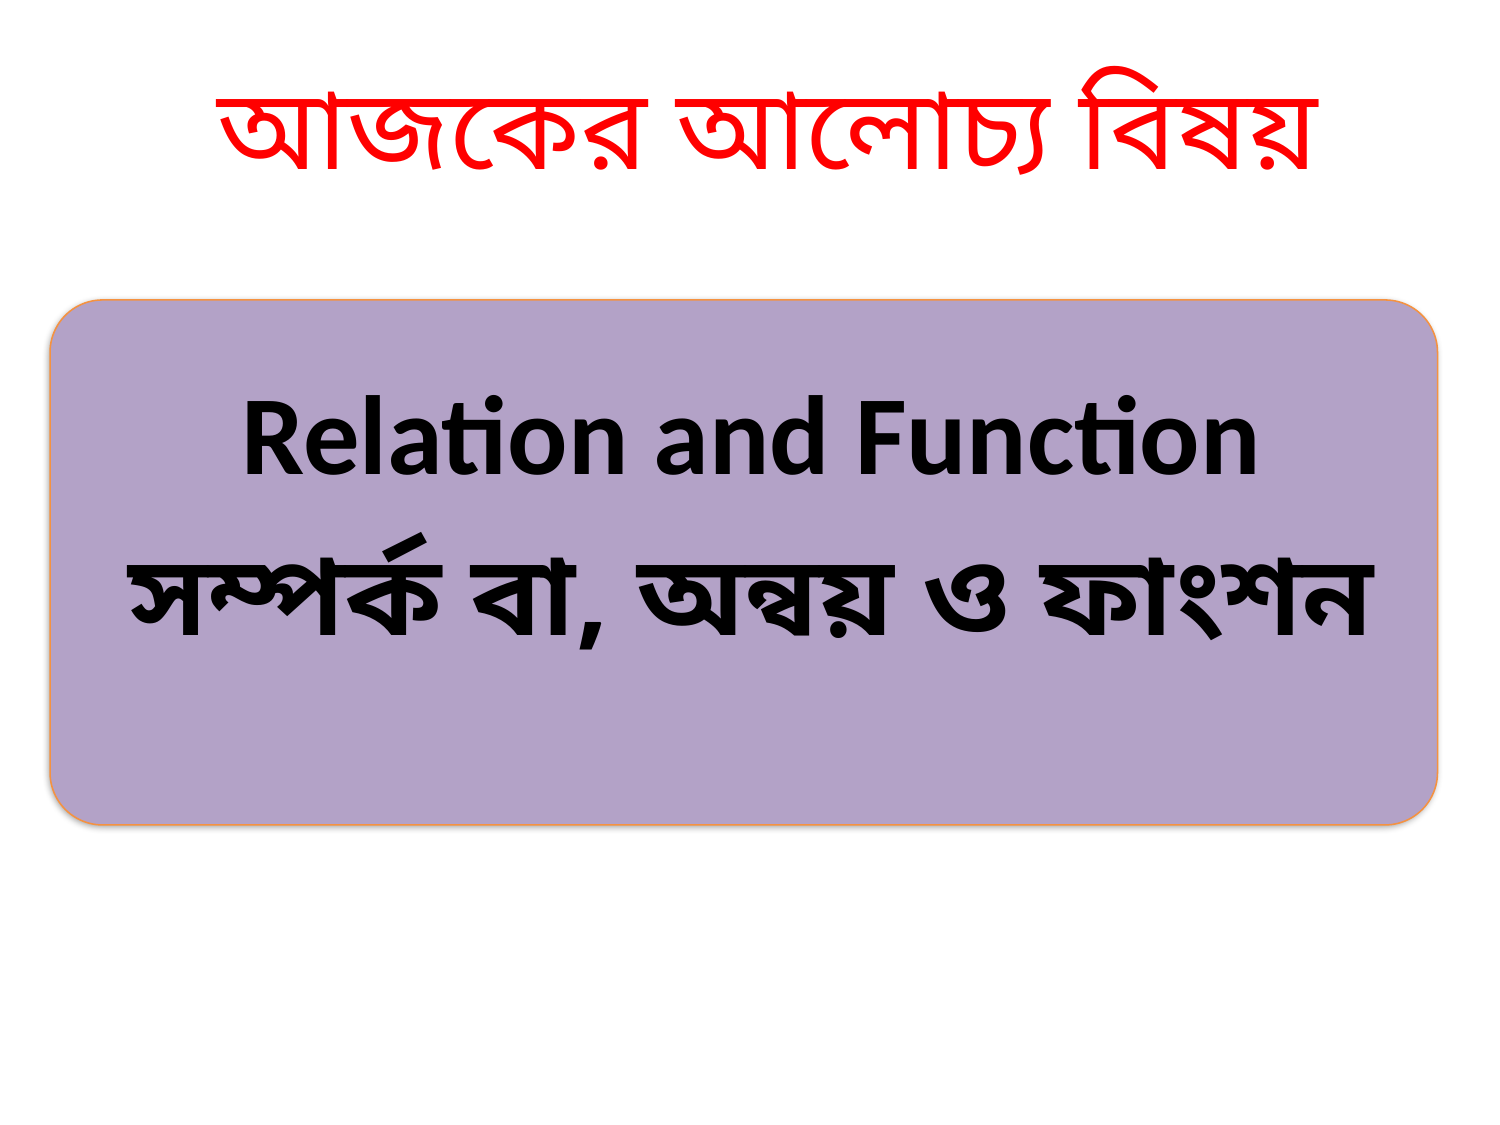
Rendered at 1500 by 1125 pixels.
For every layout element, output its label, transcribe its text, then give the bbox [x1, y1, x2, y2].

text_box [49, 228, 1438, 897]
text_box আজকের আলোচ্য বিষয় [202, 49, 1334, 200]
